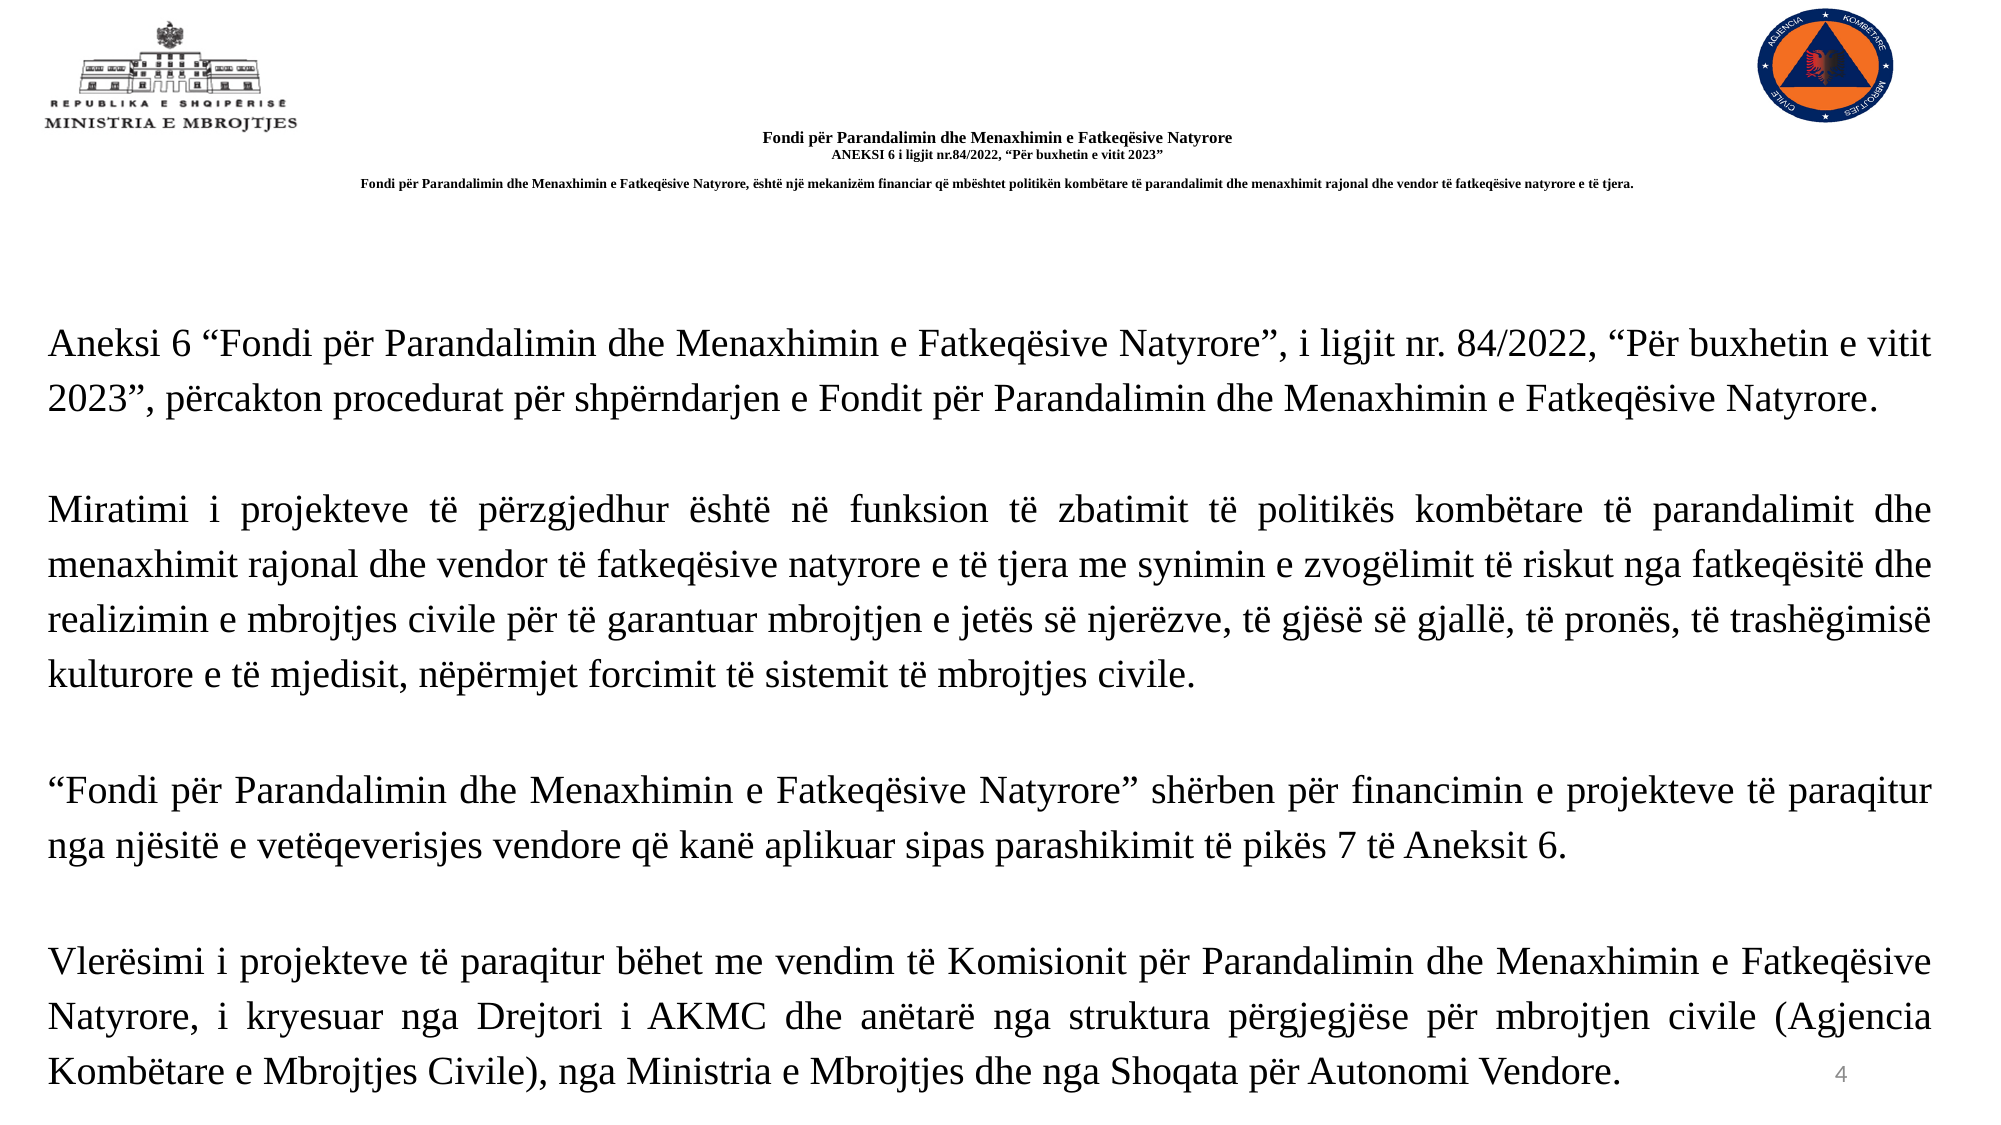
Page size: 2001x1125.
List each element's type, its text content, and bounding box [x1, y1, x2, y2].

picture [1716, 0, 1933, 158]
slide_number 4 [1412, 1042, 1863, 1103]
picture [32, 16, 306, 158]
list Aneksi 6 “Fondi për Parandalimin dhe Menaxhimin e Fatkeqësive Natyrore”, i ligjit nr. 84/2022, “Për buxhetin e vitit 2023”, përcakton procedurat për shpërndarjen e Fondit për Parandalimin dhe Menaxhimin e Fatkeqësive Natyrore. Miratimi i projekteve të përzgjedhur është në funksion të zbatimit të politikës kombëtare të parandalimit dhe menaxhimit rajonal dhe vendor të fatkeqësive natyrore e të tjera me synimin e zvogëlimit të riskut nga fatkeqësitë dhe realizimin e mbrojtjes civile për të garantuar mbrojtjen e jetës së njerëzve, të gjësë së gjallë, të pronës, të trashëgimisë kulturore e të mjedisit, nëpërmjet forcimit të sistemit të mbrojtjes civile. “Fondi për Parandalimin dhe Menaxhimin e Fatkeqësive Natyrore” shërben për financimin e projekteve të paraqitur nga njësitë e vetëqeverisjes vendore që kanë aplikuar sipas parashikimit të pikës 7 të Aneksit 6. Vlerësimi i projekteve të paraqitur bëhet me vendim të Komisionit për Parandalimin dhe Menaxhimin e Fatkeqësive Natyrore, i kryesuar nga Drejtori i AKMC dhe anëtarë nga struktura përgjegjëse për mbrojtjen civile (Agjencia Kombëtare e Mbrojtjes Civile), nga Ministria e Mbrojtjes dhe nga Shoqata për Autonomi Vendore. [32, 287, 1949, 1125]
title Fondi për Parandalimin dhe Menaxhimin e Fatkeqësive Natyrore ANEKSI 6 i ligjit nr.84/2022, “Për buxhetin e vitit 2023” Fondi për Parandalimin dhe Menaxhimin e Fatkeqësive Natyrore, është një mekanizëm financiar që mbështet politikën kombëtare të parandalimit dhe menaxhimit rajonal dhe vendor të fatkeqësive natyrore e të tjera. [46, 60, 1949, 255]
